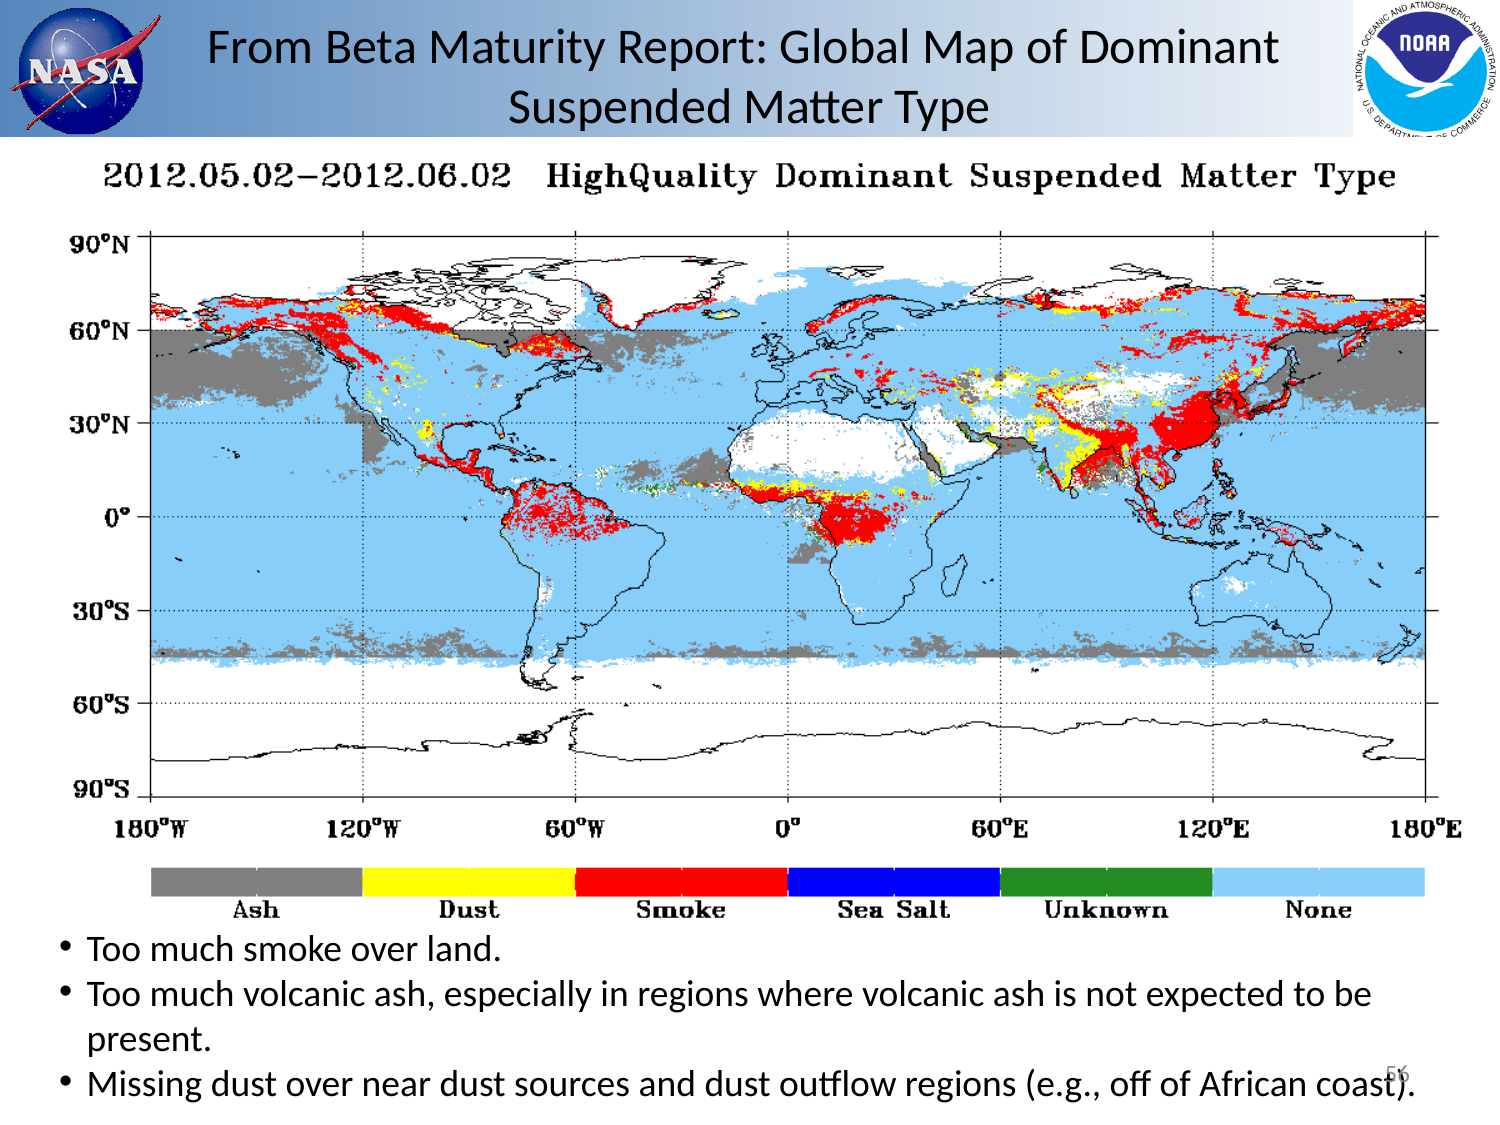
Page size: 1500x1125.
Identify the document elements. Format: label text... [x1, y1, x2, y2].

slide_number 56 [1074, 1042, 1425, 1103]
picture [0, 0, 1500, 935]
text_box Too much smoke over land. Too much volcanic ash, especially in regions where volcanic ash is not expected to be present. Missing dust over near dust sources and dust outflow regions (e.g., off of African coast). [44, 944, 1441, 1111]
text_box From Beta Maturity Report: Global Map of Dominant Suspended Matter Type [74, 6, 1425, 122]
